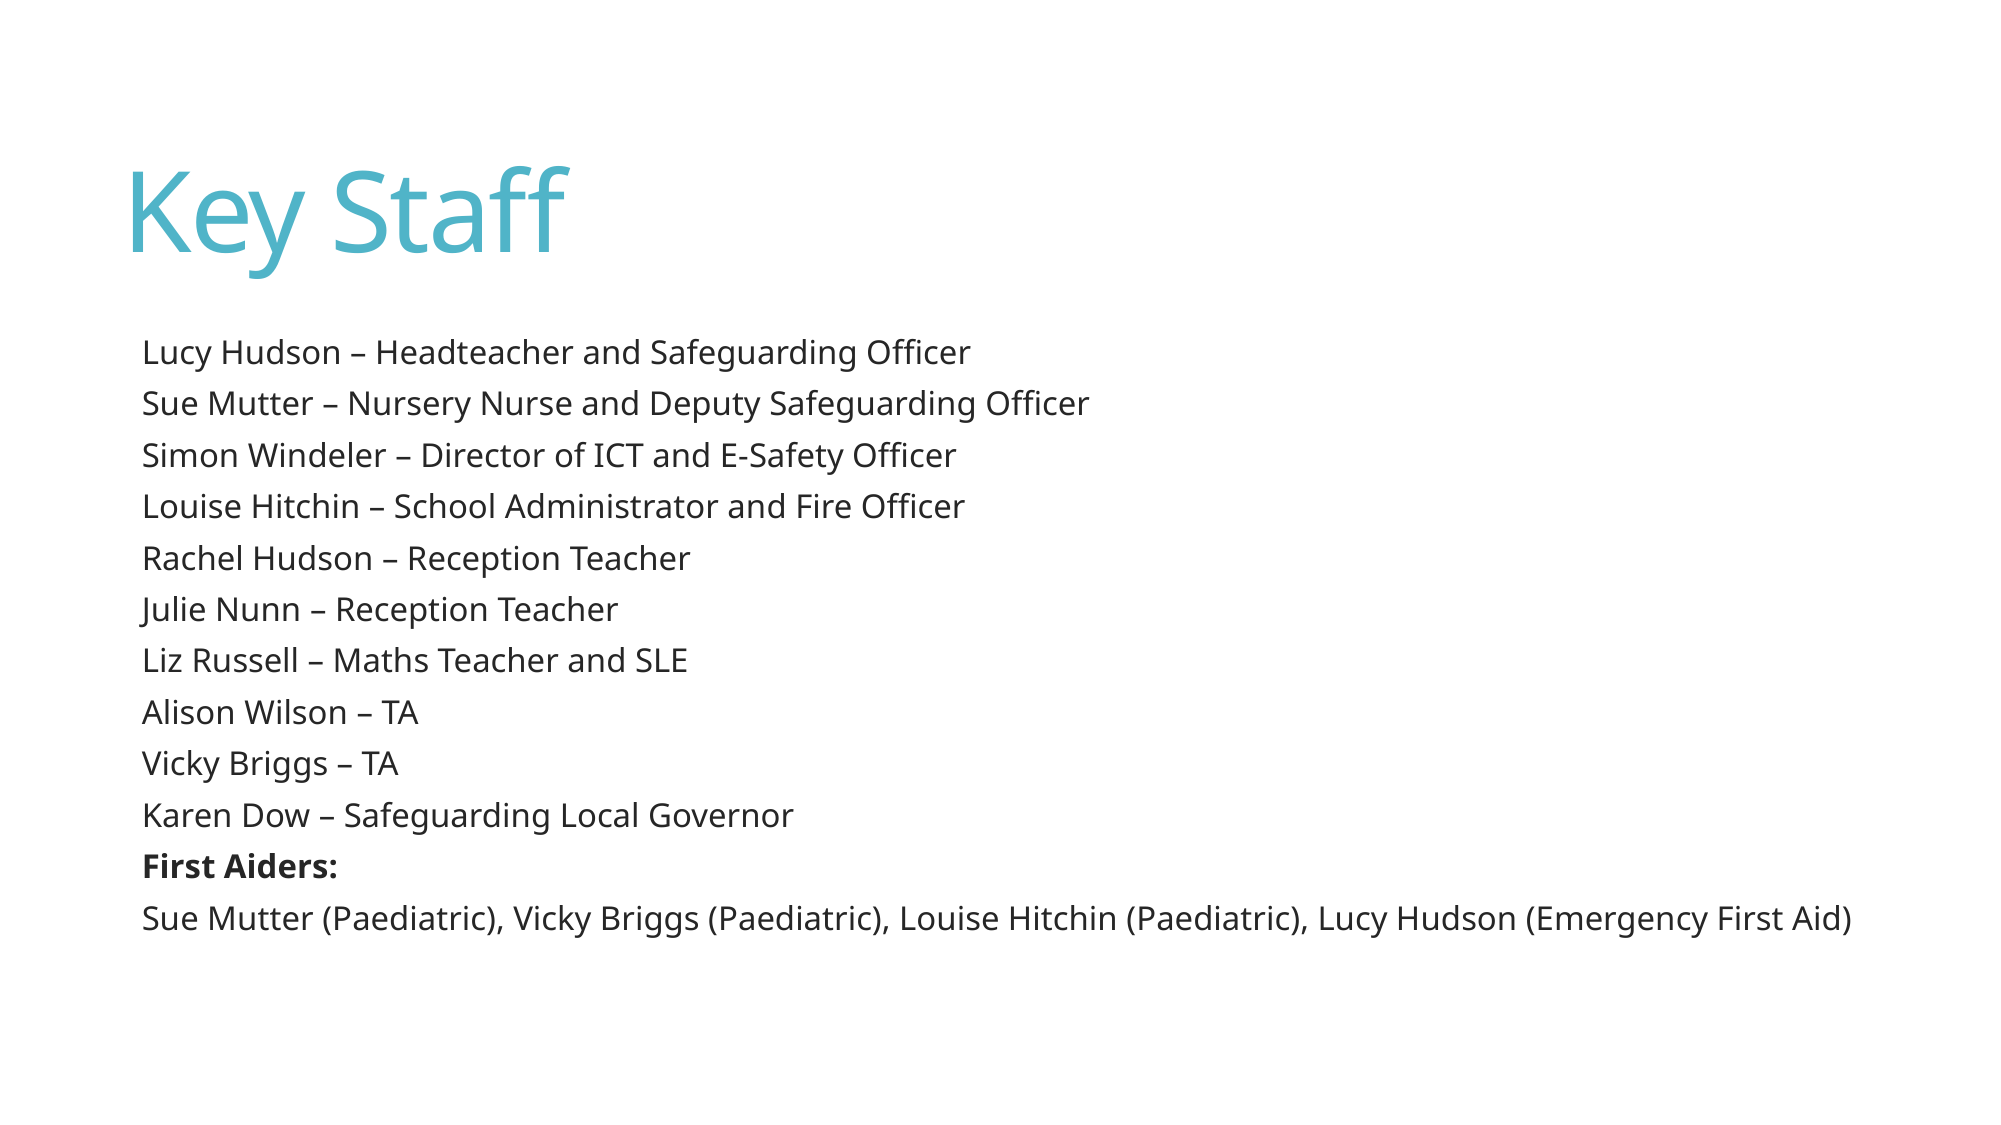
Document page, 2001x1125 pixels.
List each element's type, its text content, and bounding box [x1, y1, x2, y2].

list Lucy Hudson – Headteacher and Safeguarding Officer Sue Mutter – Nursery Nurse and Deputy Safeguarding Officer Simon Windeler – Director of ICT and E-Safety Officer Louise Hitchin – School Administrator and Fire Officer Rachel Hudson – Reception Teacher Julie Nunn – Reception Teacher Liz Russell – Maths Teacher and SLE Alison Wilson – TA Vicky Briggs – TA Karen Dow – Safeguarding Local Governor First Aiders: Sue Mutter (Paediatric), Vicky Briggs (Paediatric), Louise Hitchin (Paediatric), Lucy Hudson (Emergency First Aid) [111, 329, 1876, 948]
title Key Staff [107, 81, 1875, 354]
